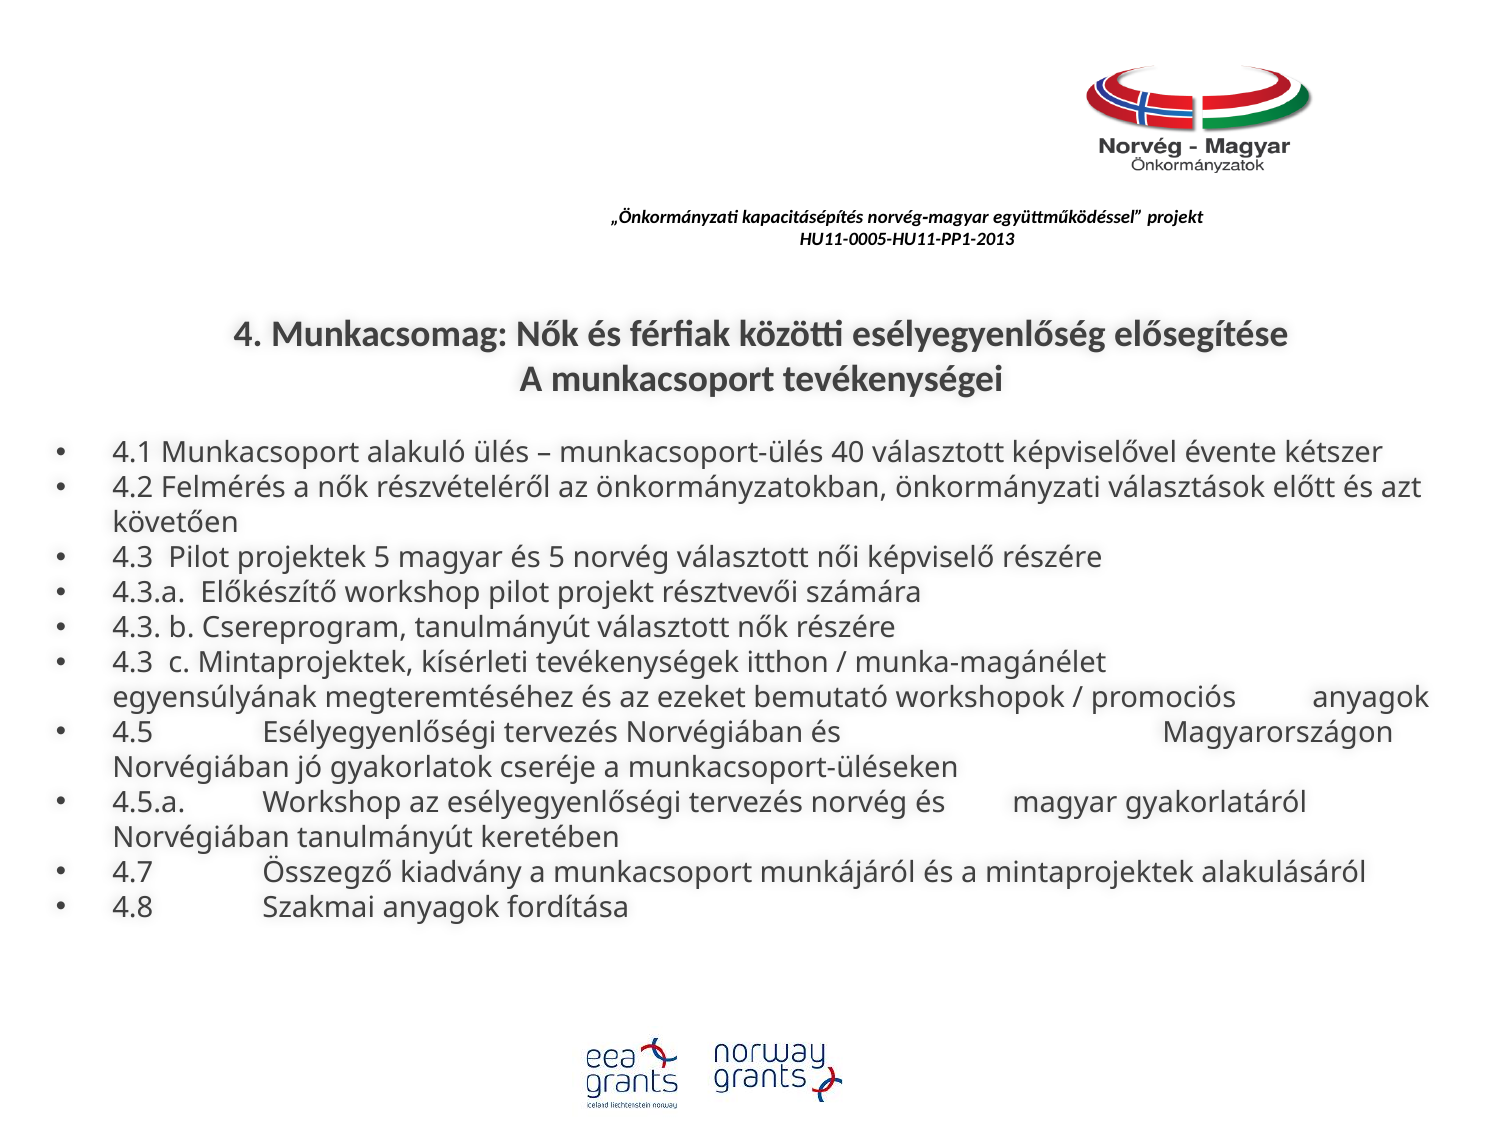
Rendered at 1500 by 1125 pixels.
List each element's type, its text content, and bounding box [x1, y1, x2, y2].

text_box „Önkormányzati kapacitásépítés norvég‐magyar együttműködéssel” projekt HU11-0005-HU11-PP1-2013 [595, 197, 1219, 257]
text_box [41, 456, 1366, 1047]
text_box 4. Munkacsomag: Nők és férfiak közötti esélyegyenlőség elősegítése A munkacsoport tevékenységei 4.1 Munkacsoport alakuló ülés – munkacsoport-ülés 40 választott képviselővel évente kétszer 4.2 Felmérés a nők részvételéről az önkormányzatokban, önkormányzati választások előtt és azt követően 4.3 Pilot projektek 5 magyar és 5 norvég választott női képviselő részére 4.3.a. Előkészítő workshop pilot projekt résztvevői számára 4.3. b. Csereprogram, tanulmányút választott nők részére 4.3 c. Mintaprojektek, kísérleti tevékenységek itthon / munka-magánélet egyensúlyának megteremtéséhez és az ezeket bemutató workshopok / promociós anyagok 4.5 Esélyegyenlőségi tervezés Norvégiában és Magyarországon Norvégiában jó gyakorlatok cseréje a munkacsoport-üléseken 4.5.a. Workshop az esélyegyenlőségi tervezés norvég és magyar gyakorlatáról Norvégiában tanulmányút keretében 4.7 Összegző kiadvány a munkacsoport munkájáról és a mintaprojektek alakulásáról 4.8 Szakmai anyagok fordítása [41, 231, 1483, 1035]
picture [572, 1026, 858, 1125]
picture [1084, 64, 1315, 173]
